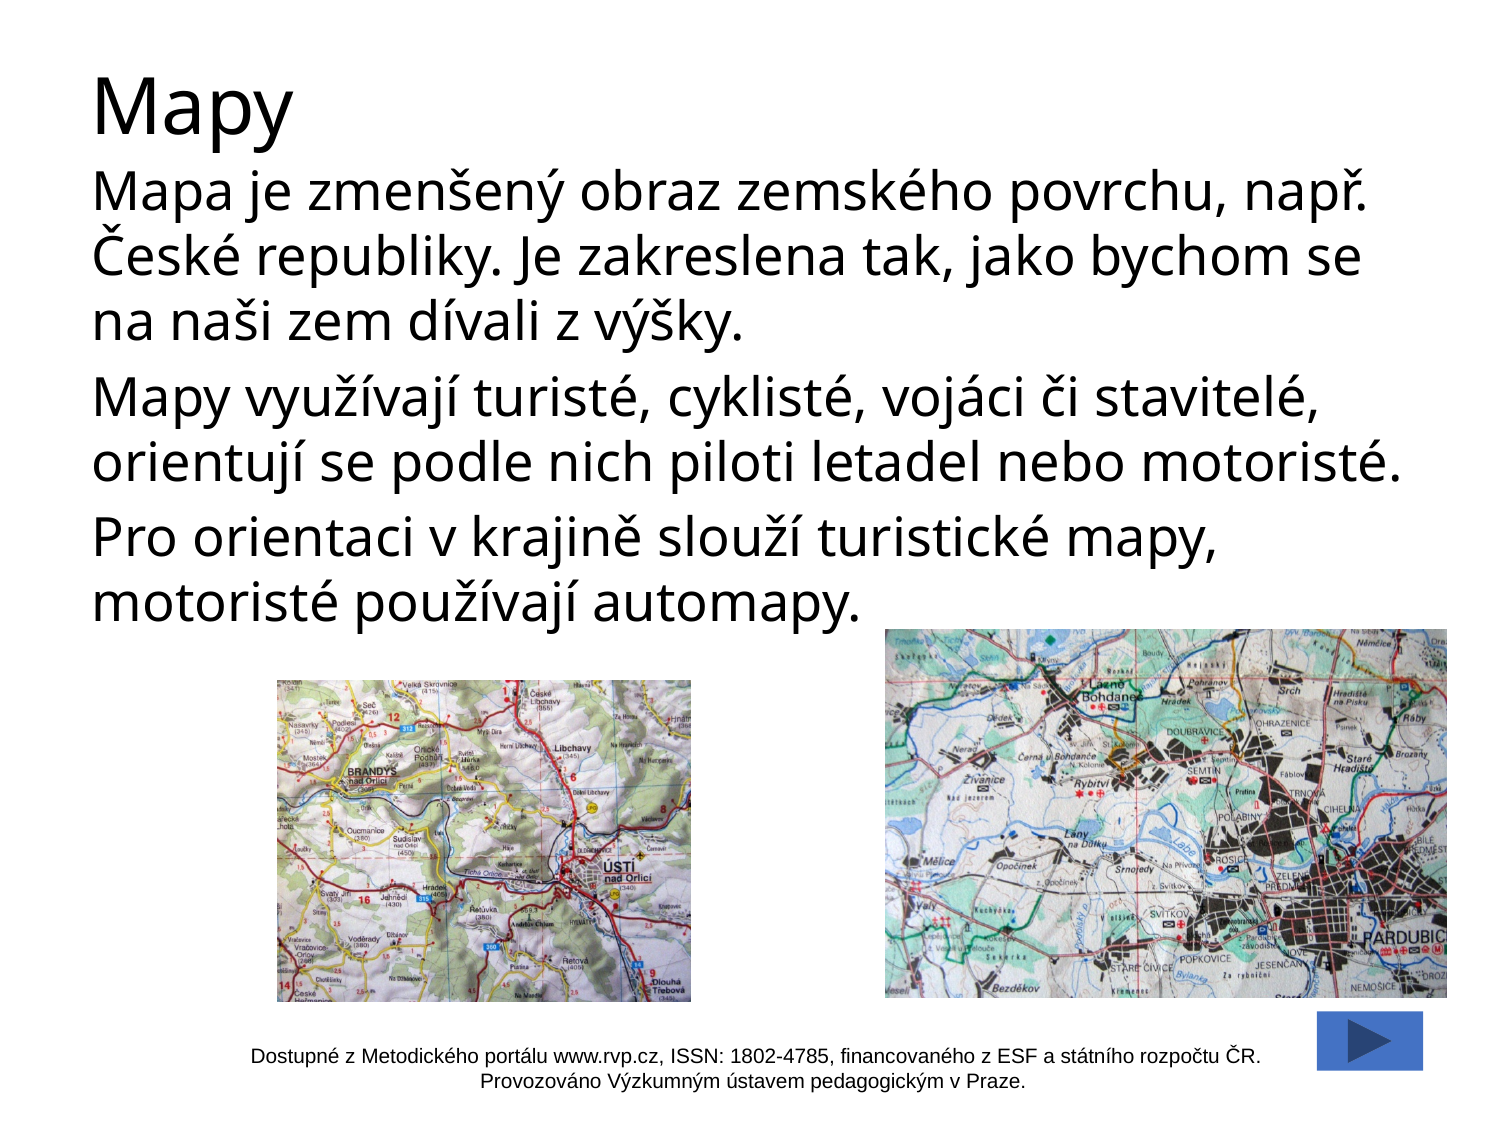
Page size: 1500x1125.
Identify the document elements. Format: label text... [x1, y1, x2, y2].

title Mapy [75, 45, 1425, 173]
text_box Mapa je zmenšený obraz zemského povrchu, např. České republiky. Je zakreslena tak, jako bychom se na naši zem dívali z výšky. Mapy využívají turisté, cyklisté, vojáci či stavitelé, orientují se podle nich piloti letadel nebo motoristé. Pro orientaci v krajině slouží turistické mapy, motoristé používají automapy. [76, 148, 1471, 917]
text_box [1316, 1011, 1424, 1071]
picture [885, 629, 1447, 998]
picture [277, 680, 691, 1002]
